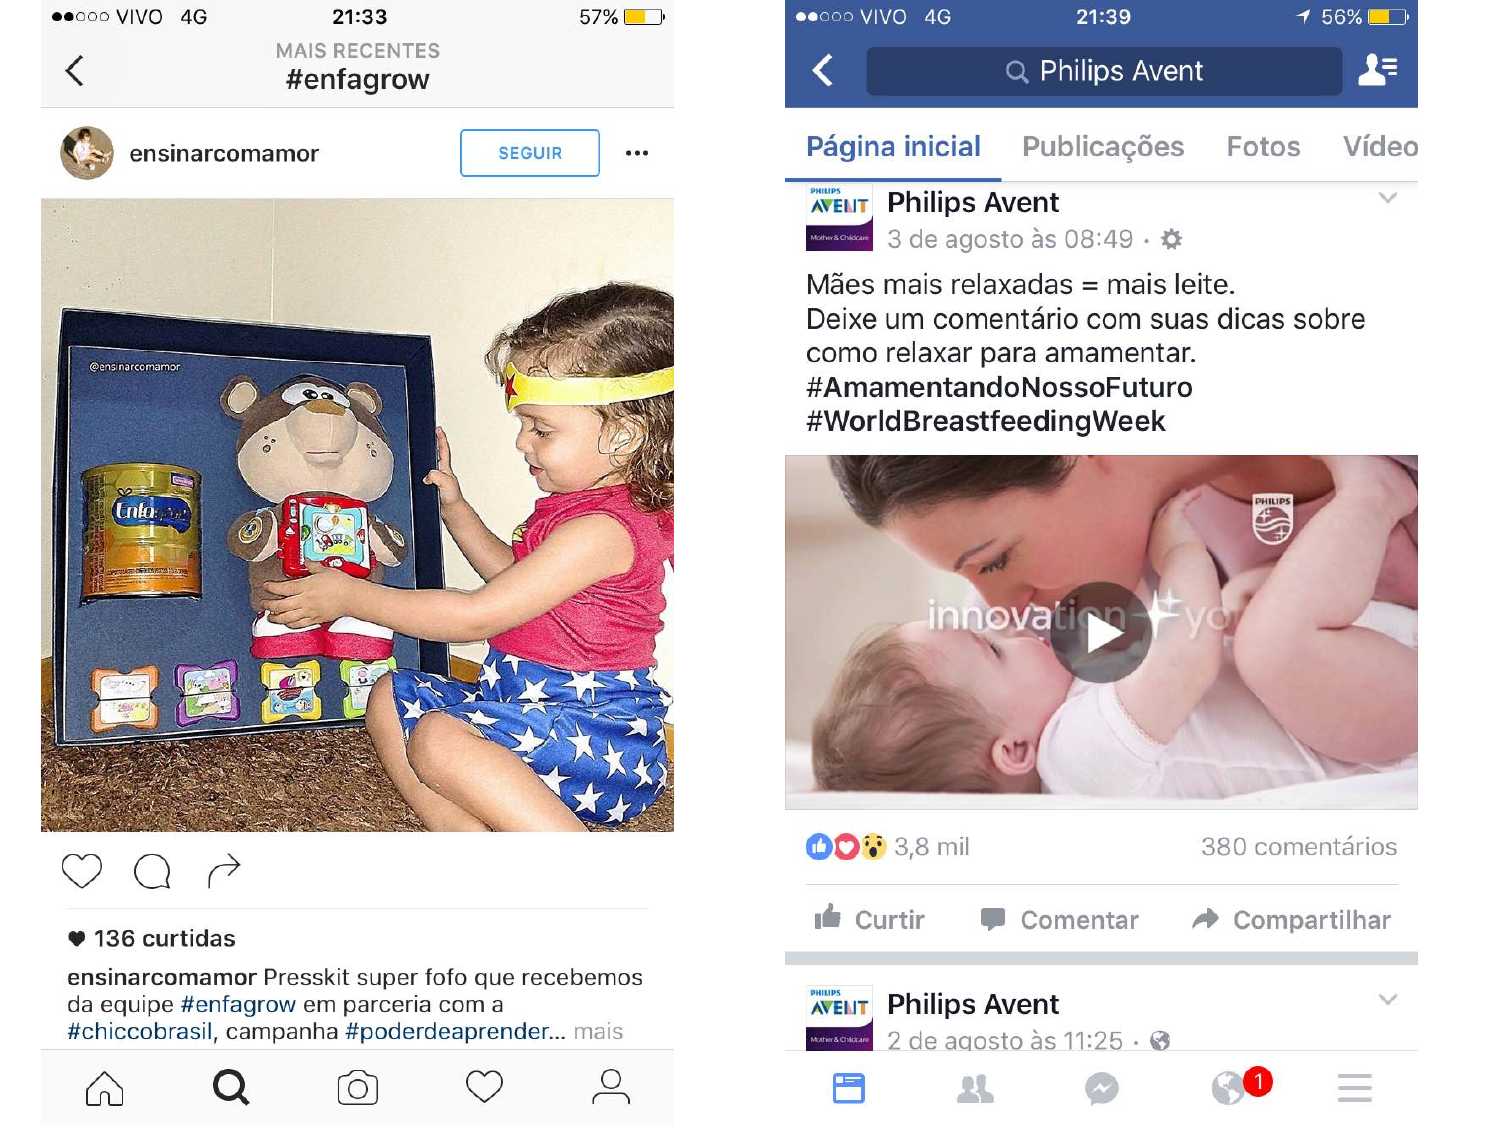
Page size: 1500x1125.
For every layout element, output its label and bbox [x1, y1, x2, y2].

picture [785, 0, 1419, 1125]
picture [40, 0, 674, 1125]
